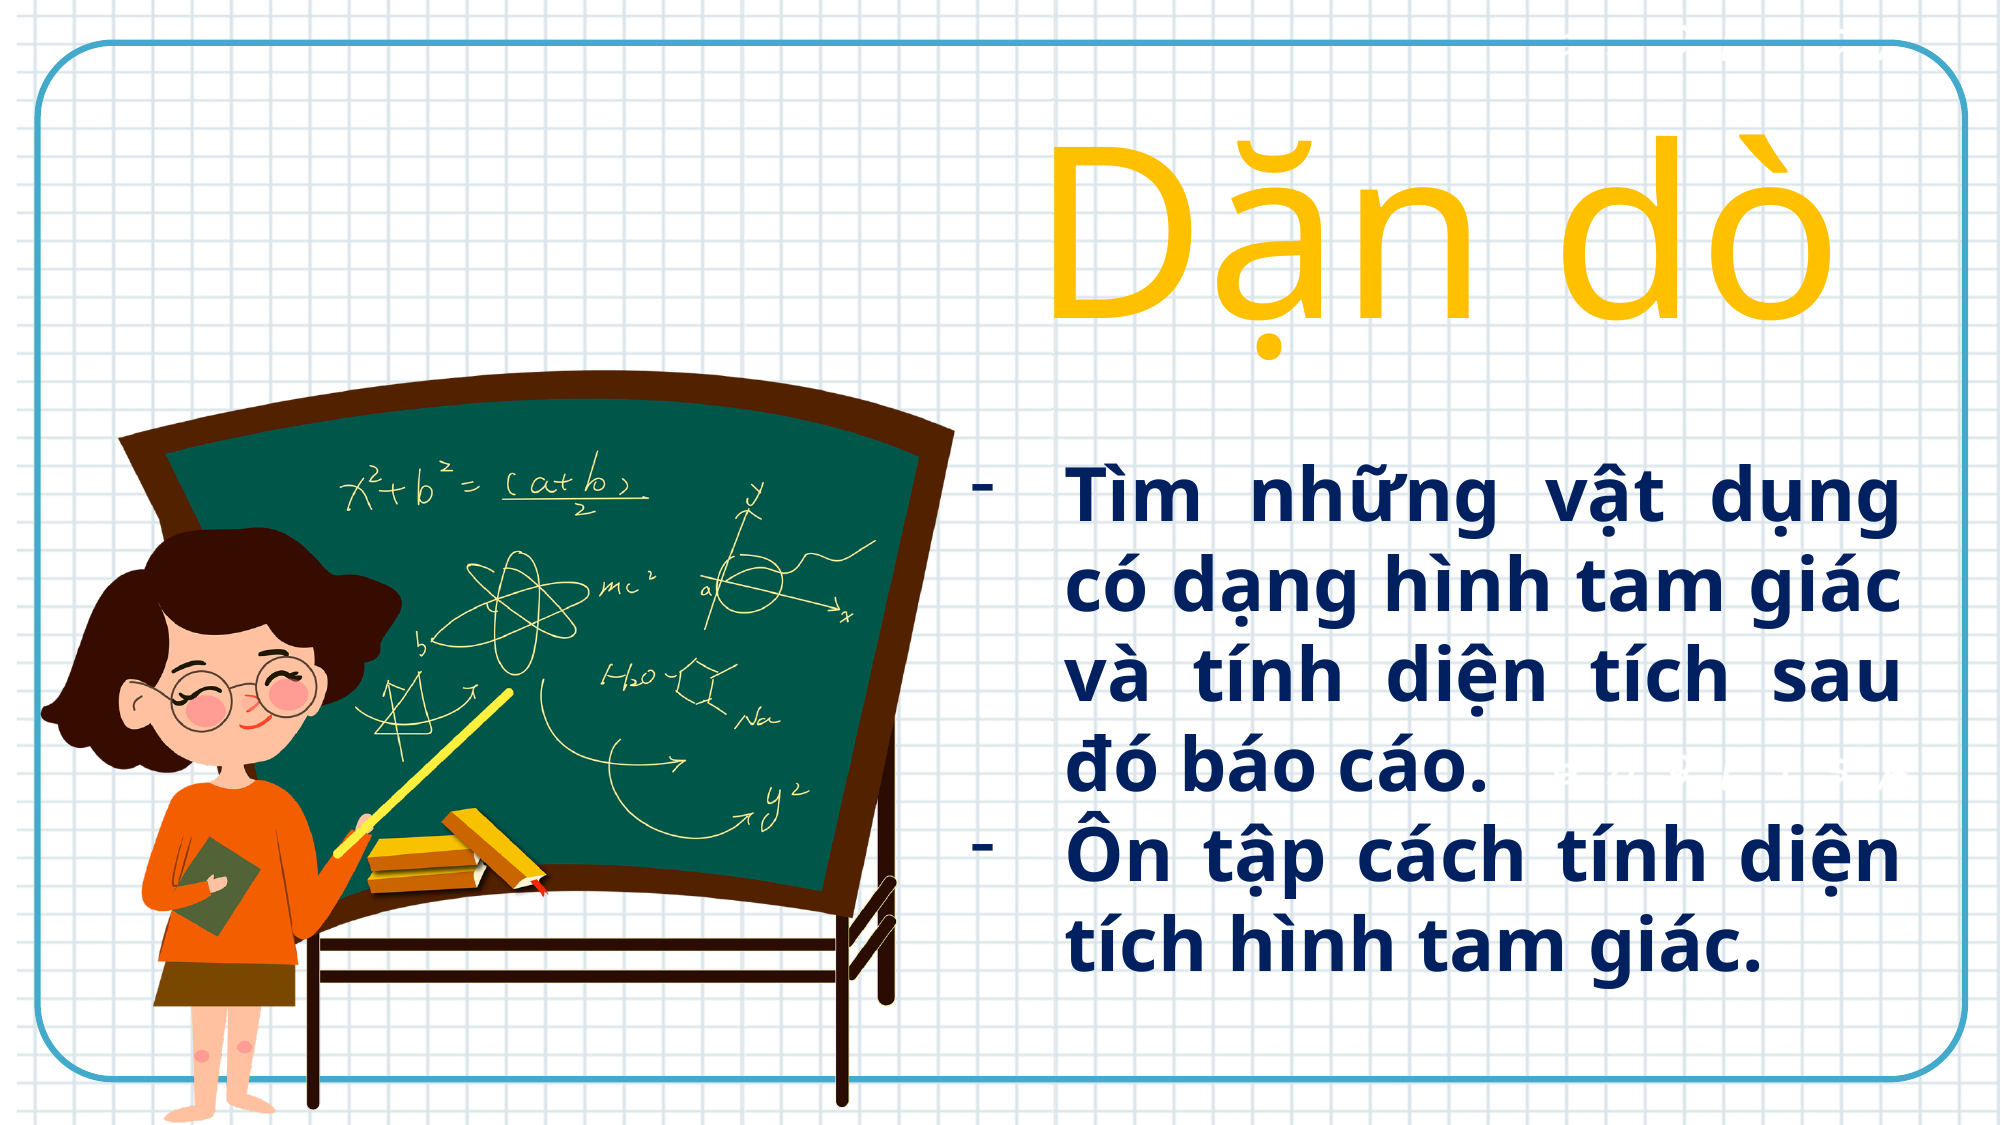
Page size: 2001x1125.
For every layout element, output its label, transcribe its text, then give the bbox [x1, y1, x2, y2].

text_box Tìm những vật dụng có dạng hình tam giác và tính diện tích sau đó báo cáo. Ôn tập cách tính diện tích hình tam giác. [993, 438, 1919, 994]
picture [0, 0, 2000, 1125]
text_box Dặn dò [1016, 71, 1858, 375]
